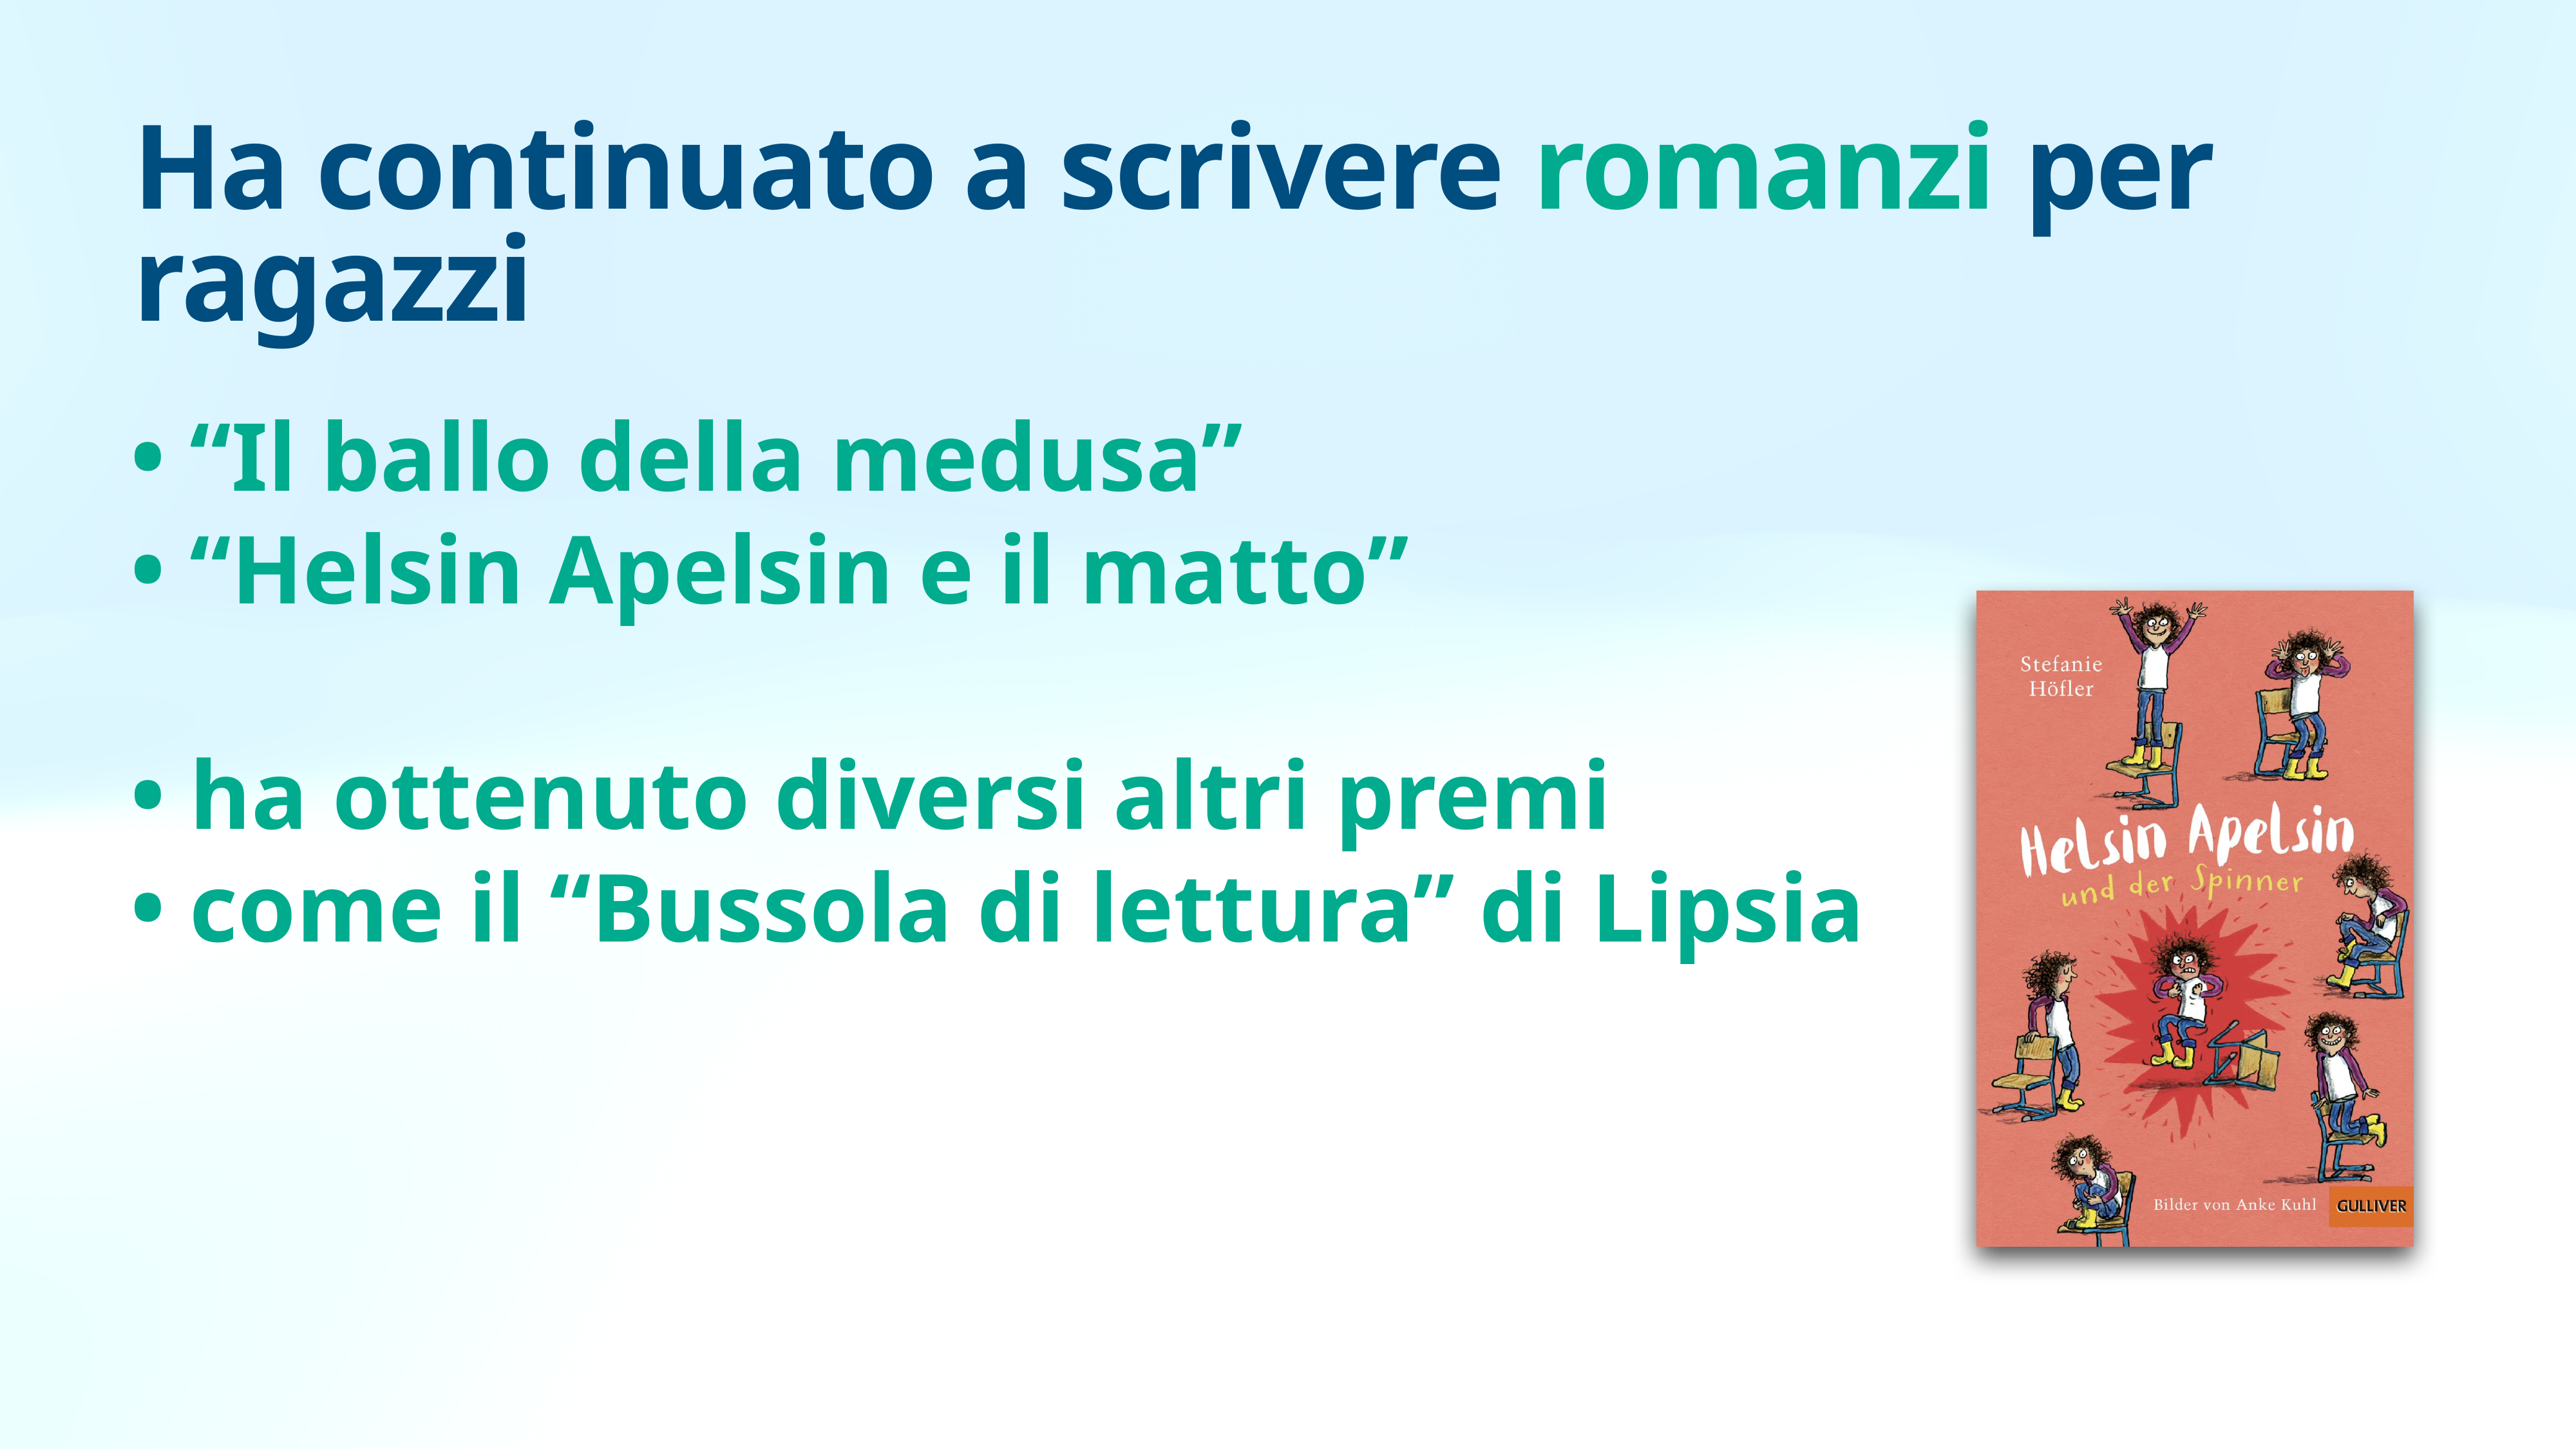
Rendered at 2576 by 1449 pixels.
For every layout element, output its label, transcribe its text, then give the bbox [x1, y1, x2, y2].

title Ha continuato a scrivere romanzi per ragazzi [127, 113, 2550, 266]
picture [0, 0, 2576, 1449]
list • “Il ballo della medusa” • “Helsin Apelsin e il matto” • ha ottenuto diversi altri premi • come il “Bussola di lettura” di Lipsia [124, 392, 2405, 1278]
